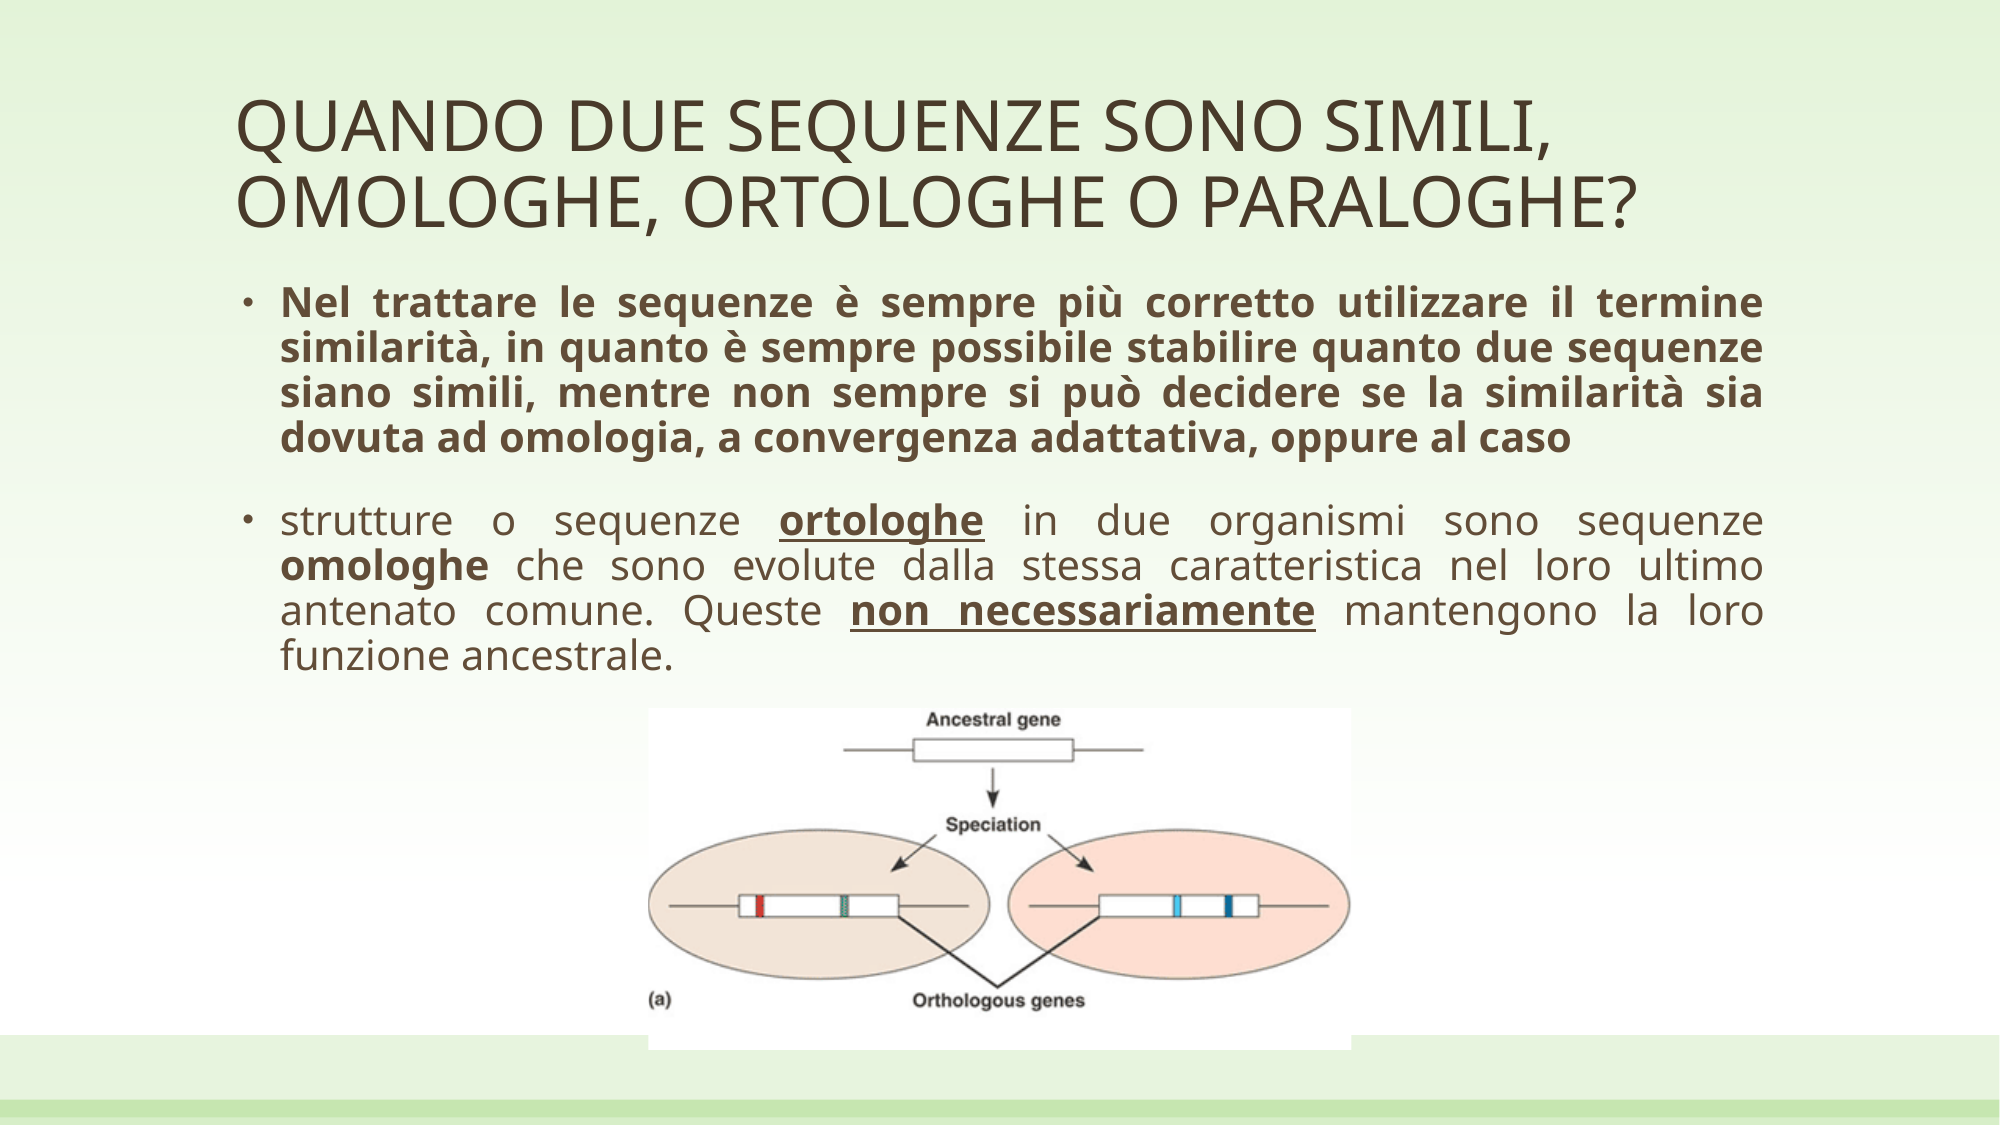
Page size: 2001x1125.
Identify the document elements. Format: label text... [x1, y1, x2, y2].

list Nel trattare le sequenze è sempre più corretto utilizzare il termine similarità, in quanto è sempre possibile stabilire quanto due sequenze siano simili, mentre non sempre si può decidere se la similarità sia dovuta ad omologia, a convergenza adattativa, oppure al caso strutture o sequenze ortologhe in due organismi sono sequenze omologhe che sono evolute dalla stessa caratteristica nel loro ultimo antenato comune. Queste non necessariamente mantengono la loro funzione ancestrale. [219, 274, 1780, 987]
title QUANDO DUE SEQUENZE SONO SIMILI, OMOLOGHE, ORTOLOGHE O PARALOGHE? [219, 71, 1780, 251]
picture [648, 708, 1352, 1050]
